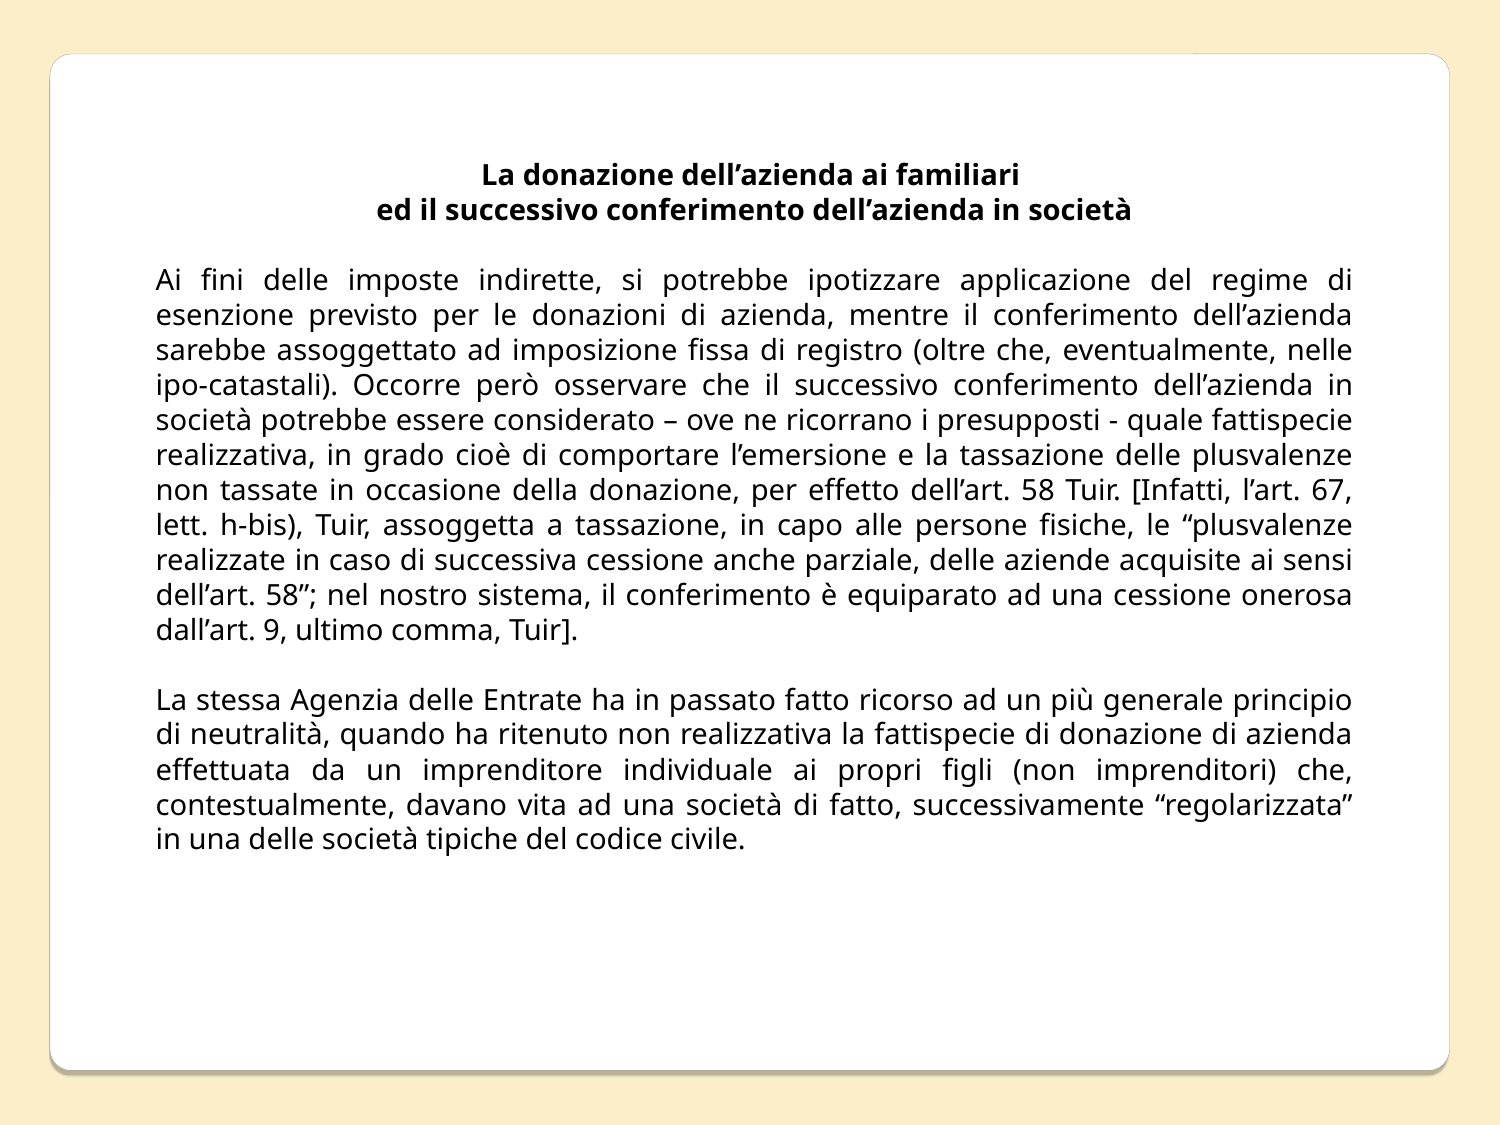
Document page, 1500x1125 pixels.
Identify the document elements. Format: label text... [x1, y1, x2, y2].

text_box La donazione dell’azienda ai familiari ed il successivo conferimento dell’azienda in società Ai fini delle imposte indirette, si potrebbe ipotizzare applicazione del regime di esenzione previsto per le donazioni di azienda, mentre il conferimento dell’azienda sarebbe assoggettato ad imposizione fissa di registro (oltre che, eventualmente, nelle ipo-catastali). Occorre però osservare che il successivo conferimento dell’azienda in società potrebbe essere considerato – ove ne ricorrano i presupposti - quale fattispecie realizzativa, in grado cioè di comportare l’emersione e la tassazione delle plusvalenze non tassate in occasione della donazione, per effetto dell’art. 58 Tuir. [Infatti, l’art. 67, lett. h-bis), Tuir, assoggetta a tassazione, in capo alle persone fisiche, le “plusvalenze realizzate in caso di successiva cessione anche parziale, delle aziende acquisite ai sensi dell’art. 58”; nel nostro sistema, il conferimento è equiparato ad una cessione onerosa dall’art. 9, ultimo comma, Tuir]. La stessa Agenzia delle Entrate ha in passato fatto ricorso ad un più generale principio di neutralità, quando ha ritenuto non realizzativa la fattispecie di donazione di azienda effettuata da un imprenditore individuale ai propri figli (non imprenditori) che, contestualmente, davano vita ad una società di fatto, successivamente “regolarizzata” in una delle società tipiche del codice civile. [140, 148, 1369, 864]
